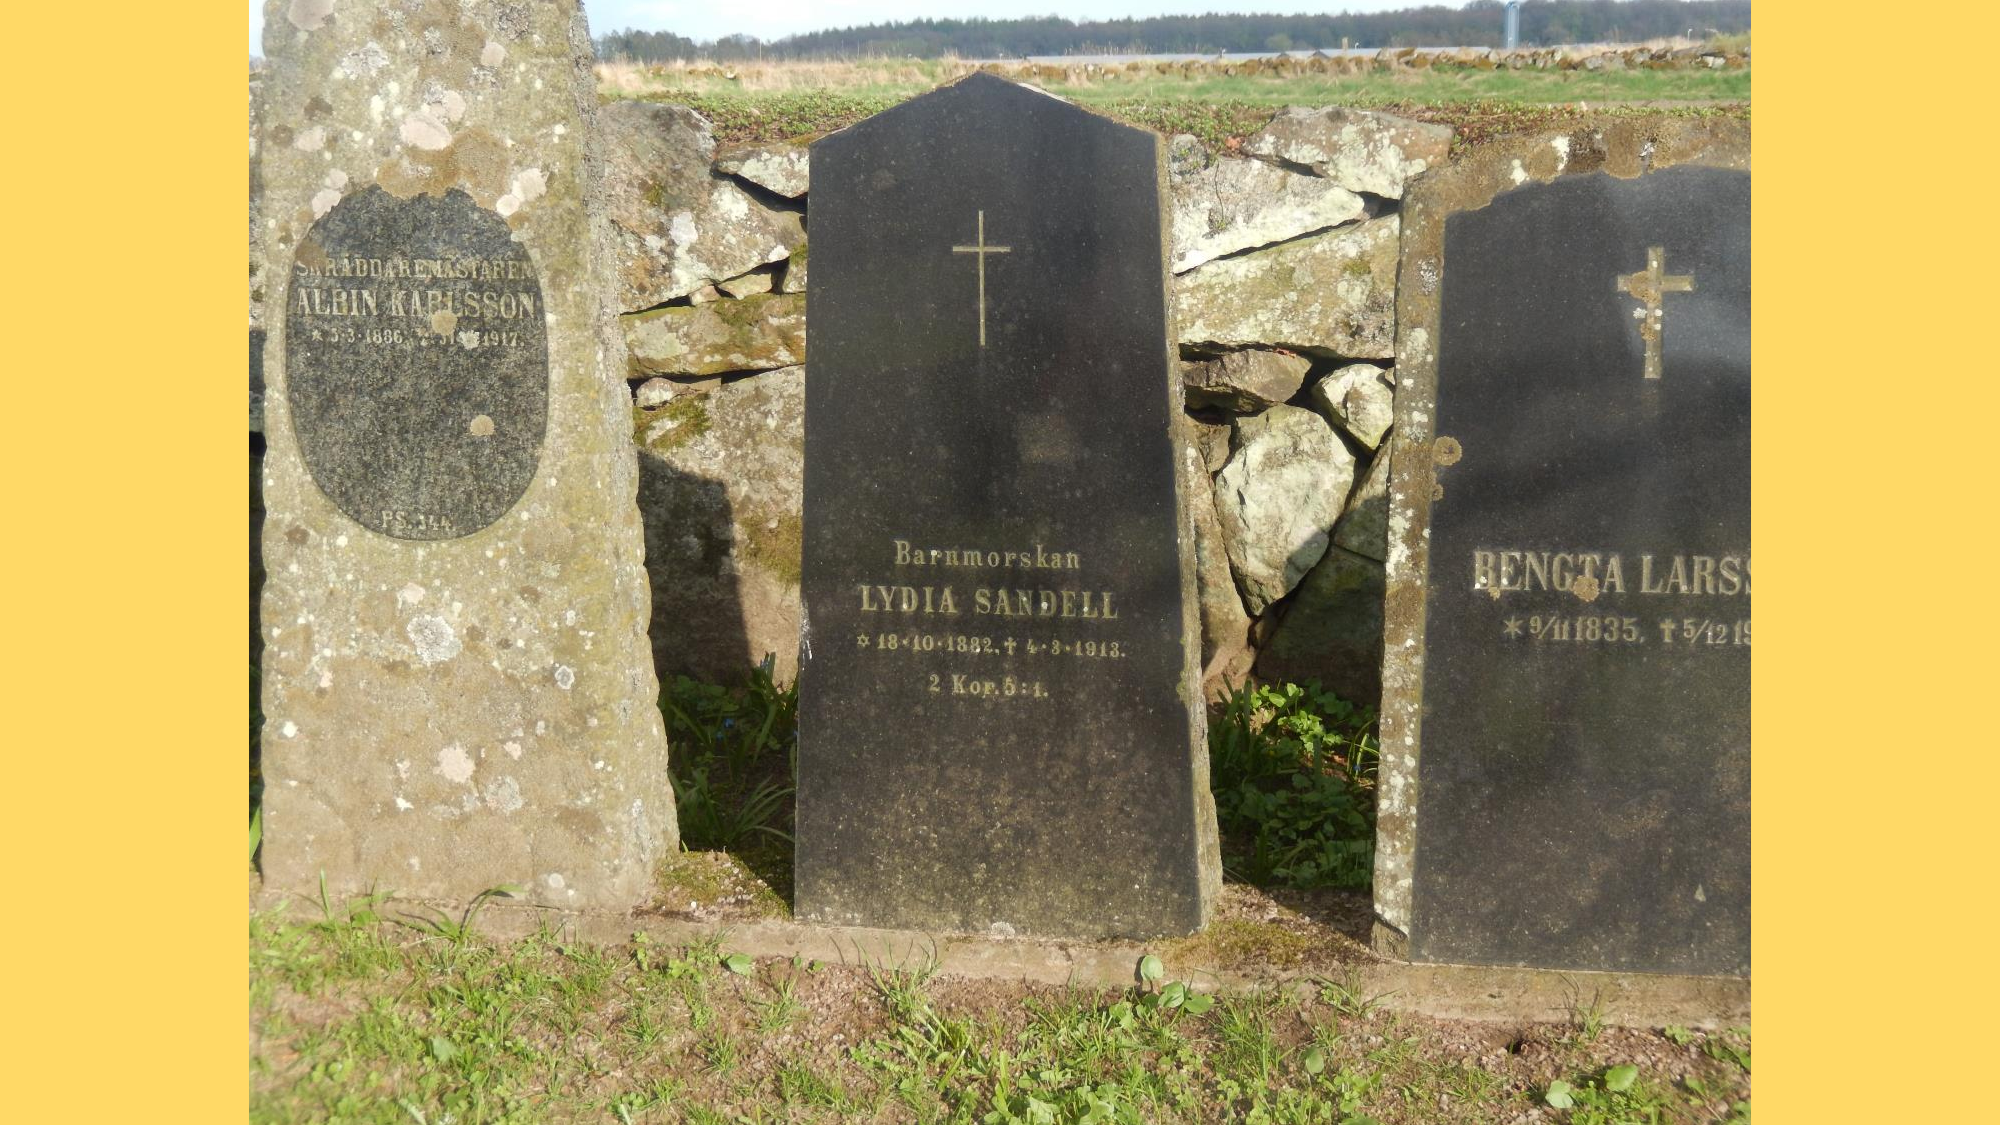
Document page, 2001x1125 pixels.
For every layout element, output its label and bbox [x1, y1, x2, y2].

list [249, 0, 1751, 1125]
